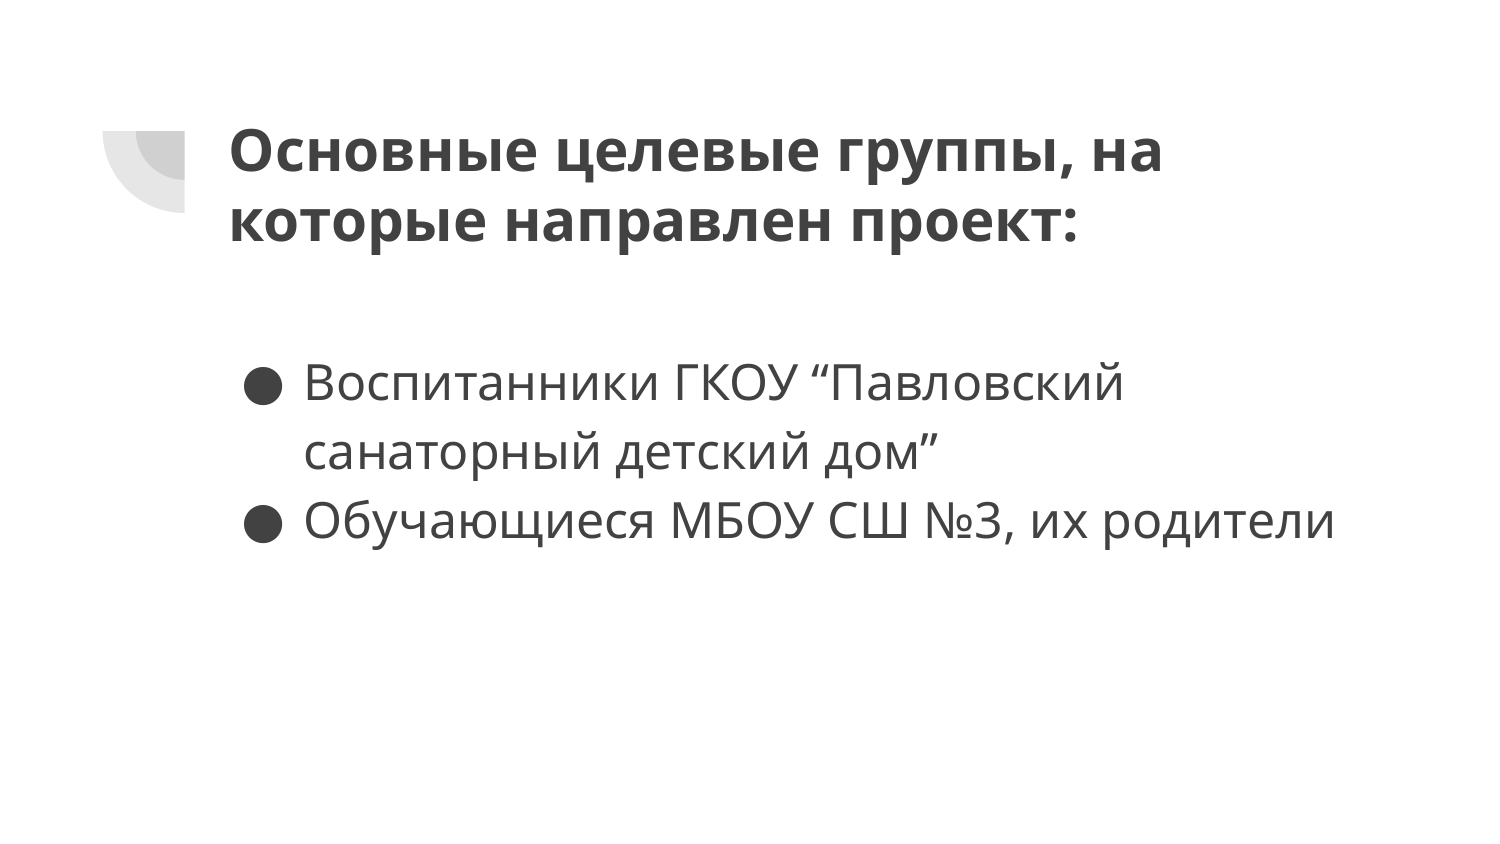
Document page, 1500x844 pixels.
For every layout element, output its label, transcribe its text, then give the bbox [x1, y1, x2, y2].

title Основные целевые группы, на которые направлен проект: [213, 98, 1368, 263]
list Воспитанники ГКОУ “Павловский санаторный детский дом” Обучающиеся МБОУ СШ №3, их родители [213, 326, 1368, 744]
